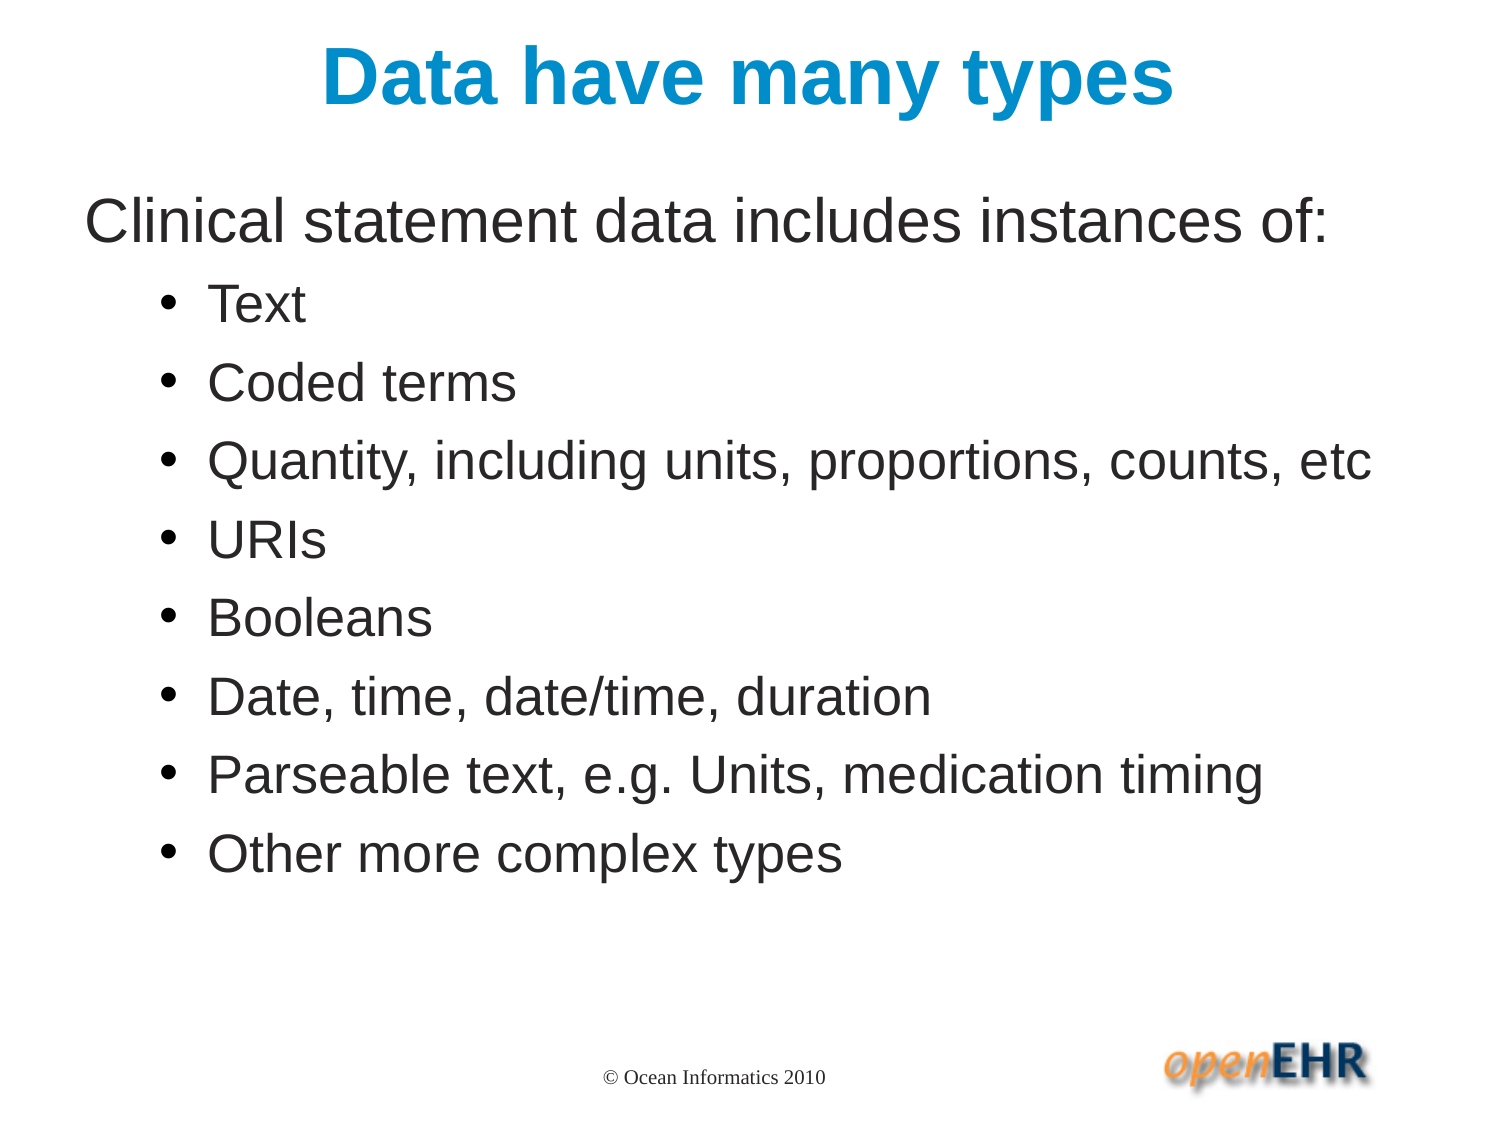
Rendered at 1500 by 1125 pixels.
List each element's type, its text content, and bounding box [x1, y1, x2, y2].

picture [1151, 1027, 1386, 1106]
title Data have many types [74, 6, 1423, 137]
list Clinical statement data includes instances of: Text Coded terms Quantity, including units, proportions, counts, etc URIs Booleans Date, time, date/time, duration Parseable text, e.g. Units, medication timing Other more complex types [70, 172, 1425, 1006]
